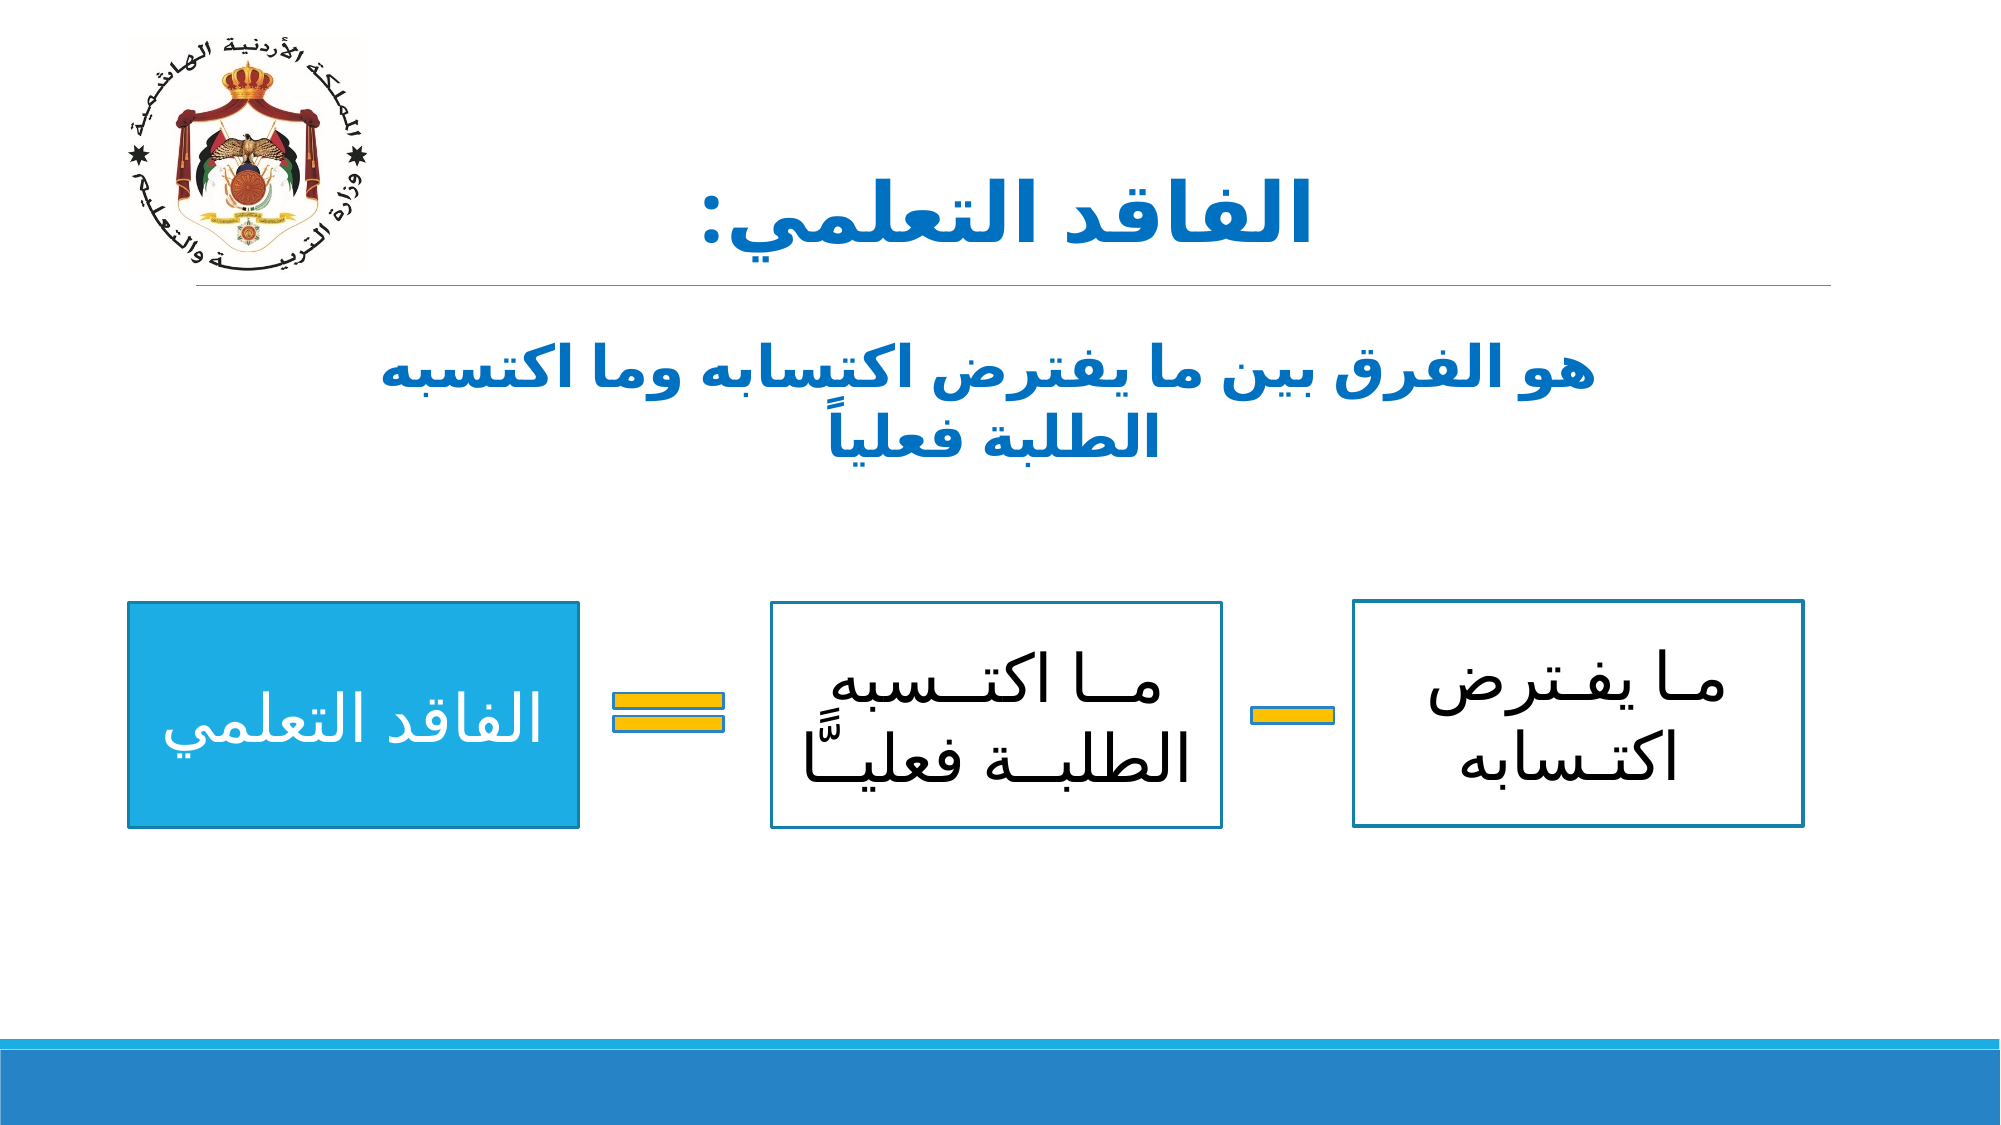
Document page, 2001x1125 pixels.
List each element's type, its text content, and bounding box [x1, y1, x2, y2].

text_box الفاقد التعلمي: هو الفرق بين ما يفترض اكتسابه وما اكتسبه الطلبة فعلياً [288, 152, 1705, 477]
picture [127, 36, 368, 274]
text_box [127, 600, 1804, 829]
